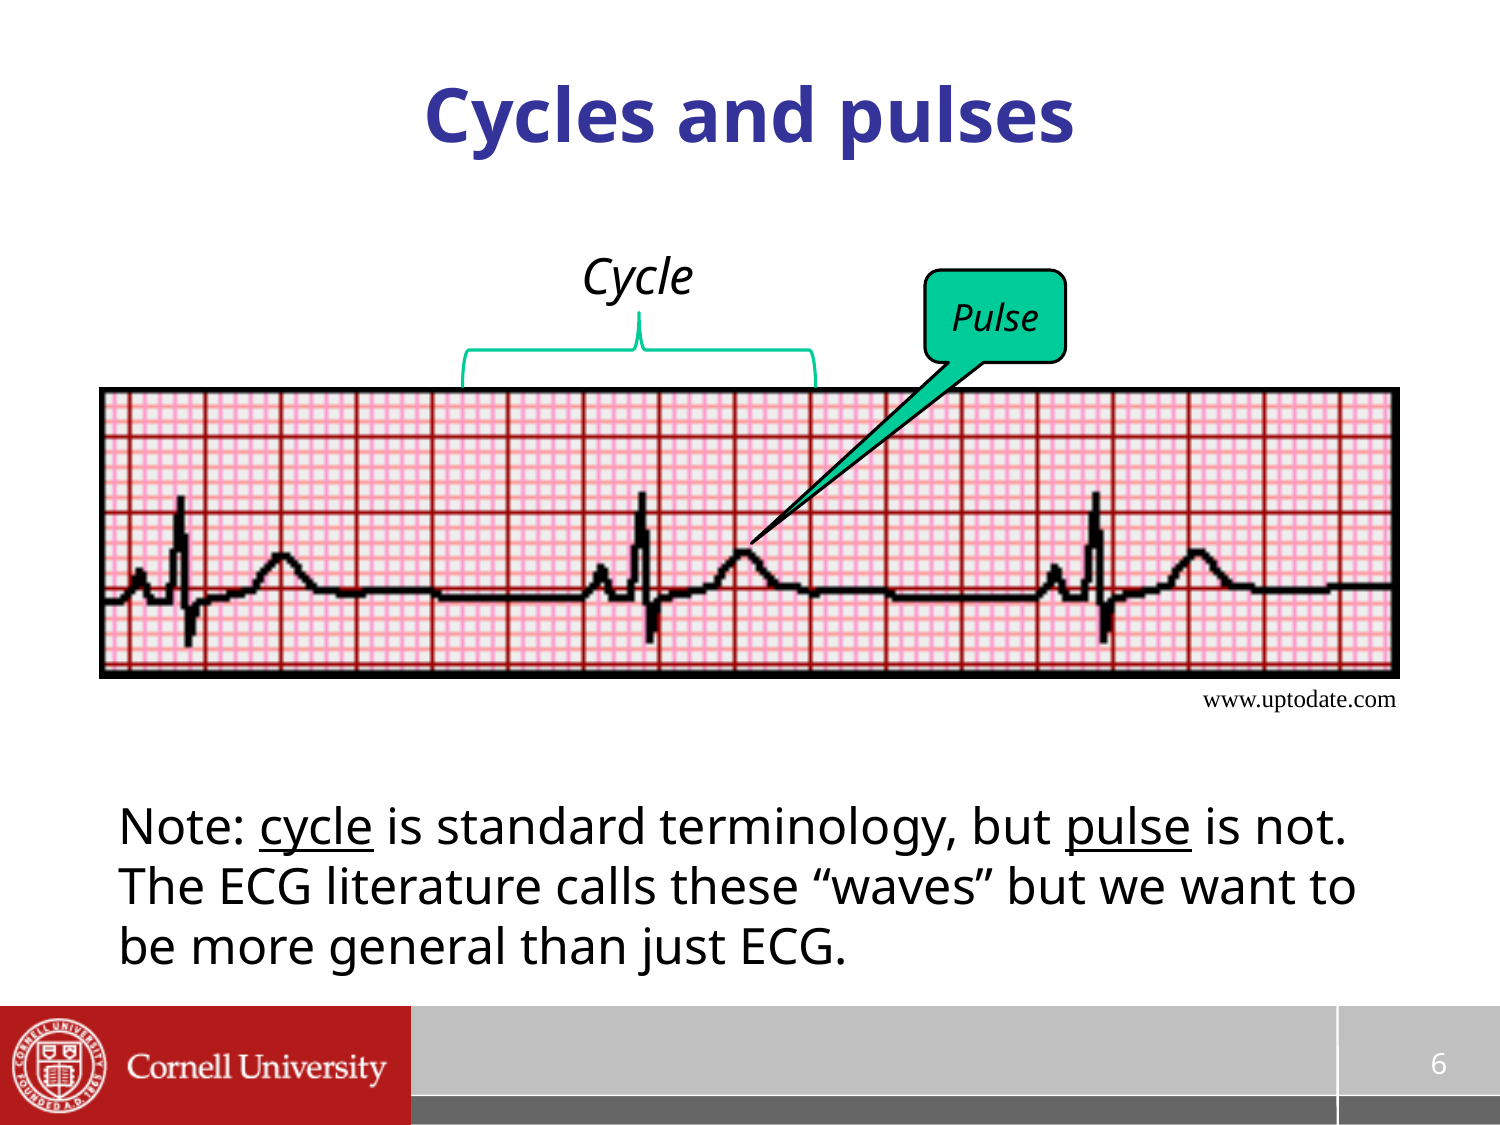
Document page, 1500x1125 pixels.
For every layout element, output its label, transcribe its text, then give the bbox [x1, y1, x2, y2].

slide_number 6 [1349, 1037, 1463, 1088]
text_box Note: cycle is standard terminology, but pulse is not. The ECG literature calls these “waves” but we want to be more general than just ECG. [103, 787, 1400, 983]
text_box www.uptodate.com [1149, 675, 1450, 720]
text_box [462, 236, 816, 388]
title Cycles and pulses [74, 37, 1426, 188]
picture [0, 1006, 411, 1125]
text_box Pulse [923, 270, 1066, 385]
picture [99, 387, 1401, 679]
